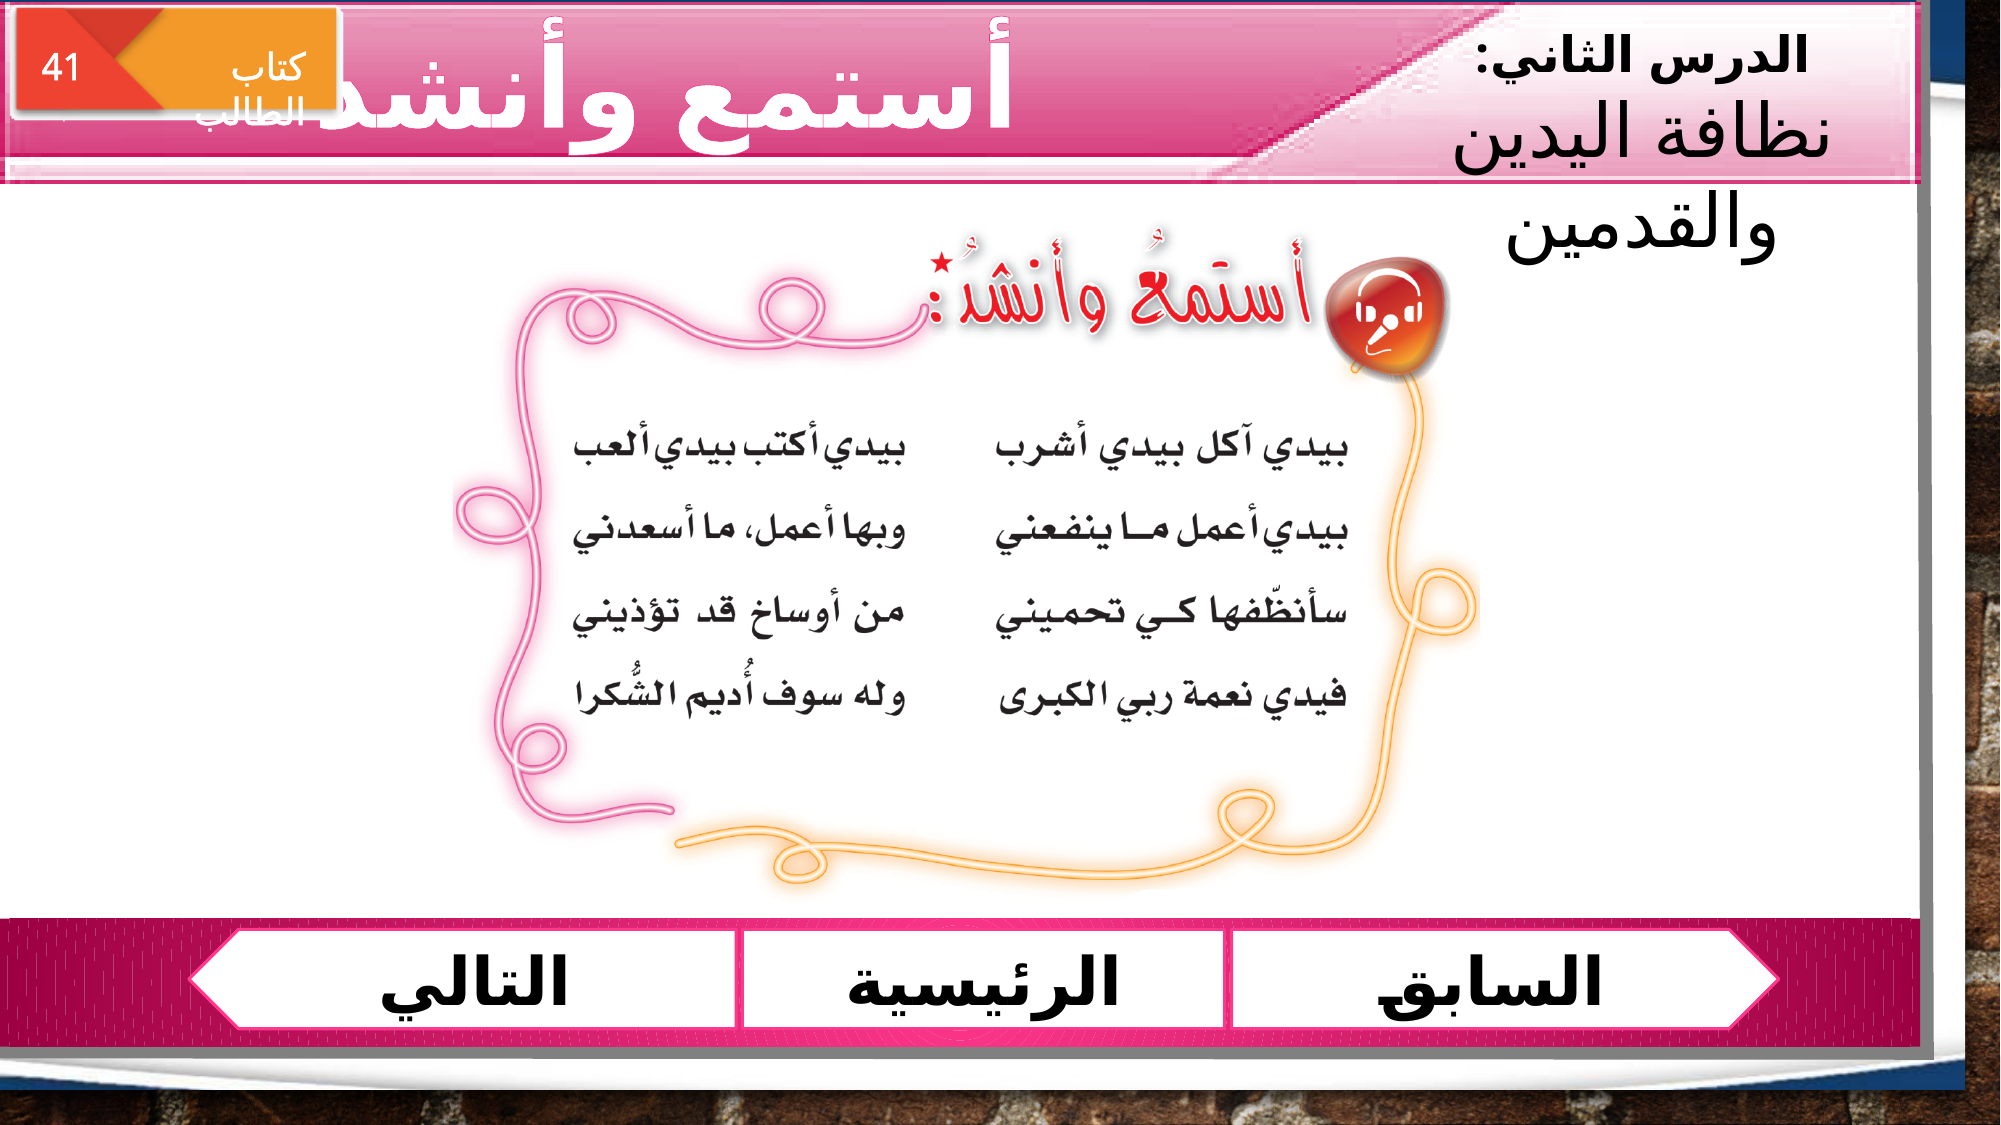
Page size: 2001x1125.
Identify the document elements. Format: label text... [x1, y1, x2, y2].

text_box أستمع وأنشد [297, 8, 1035, 158]
text_box الدرس الثاني: نظافة اليدين والقدمين [1332, 15, 1953, 270]
picture [0, 0, 2001, 1125]
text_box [6, 0, 349, 126]
picture [0, 184, 1919, 918]
